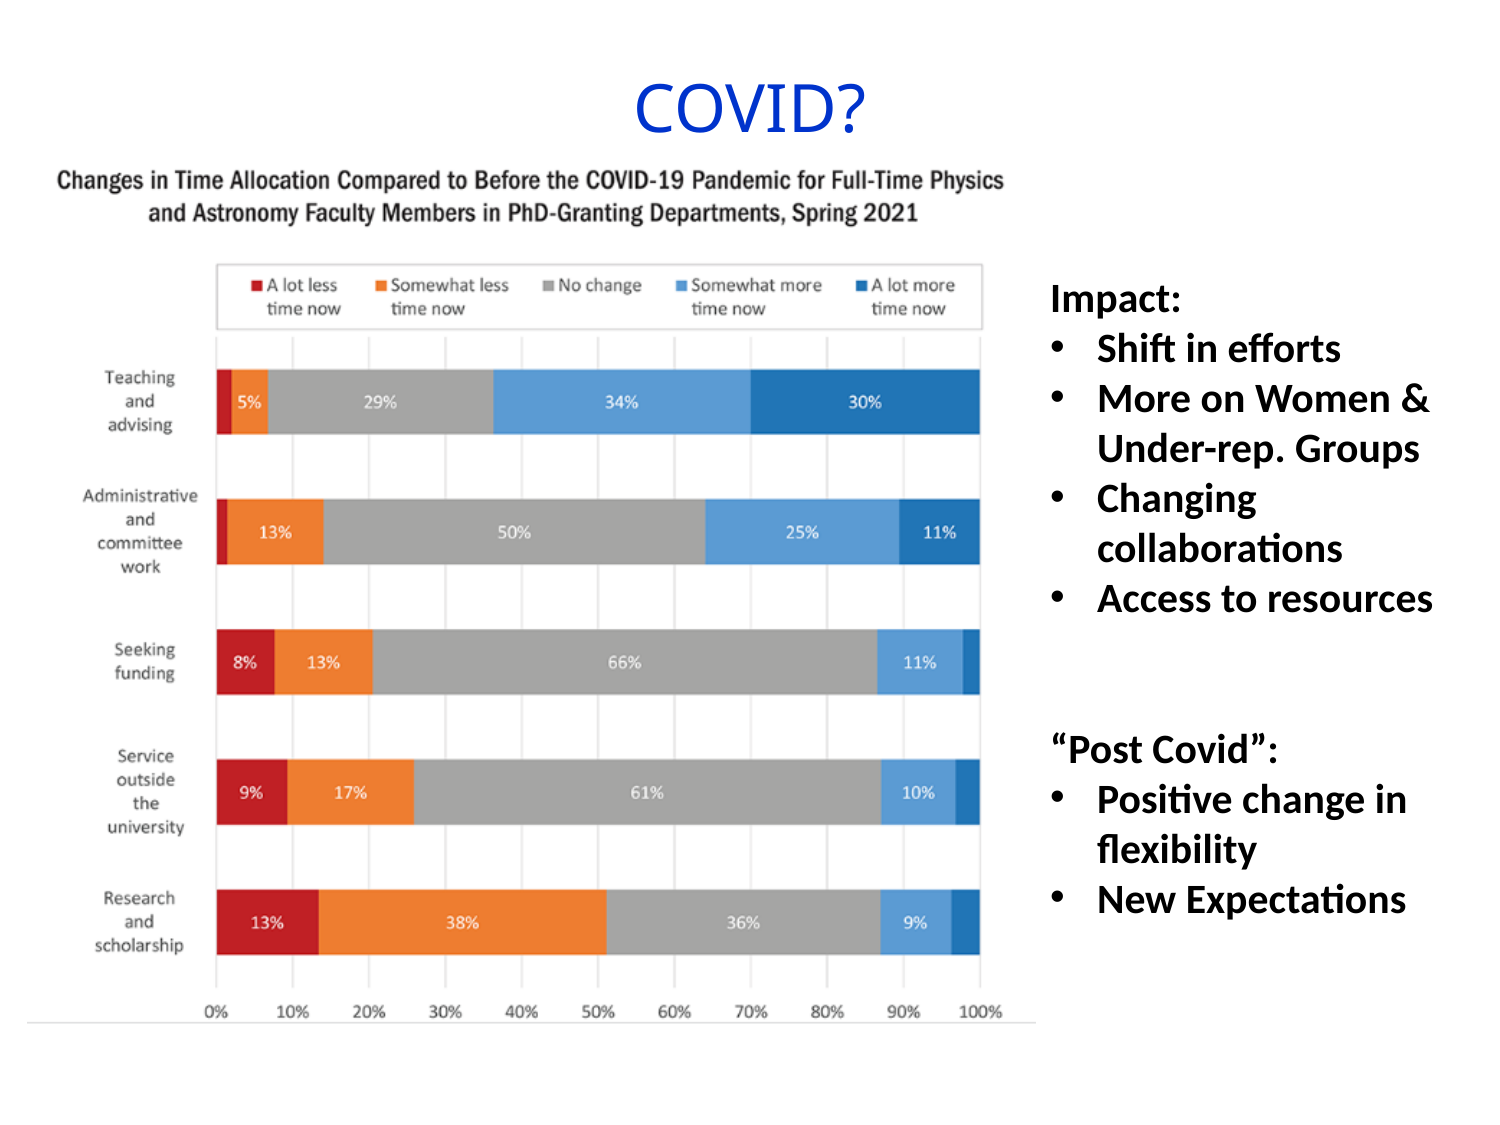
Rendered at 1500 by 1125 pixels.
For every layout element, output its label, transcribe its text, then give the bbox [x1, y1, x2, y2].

text_box Impact: Shift in efforts More on Women & Under-rep. Groups Changing collaborations Access to resources “Post Covid”: Positive change in flexibility New Expectations [1041, 263, 1484, 929]
title COVID? [75, 45, 1425, 168]
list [27, 153, 1036, 1029]
